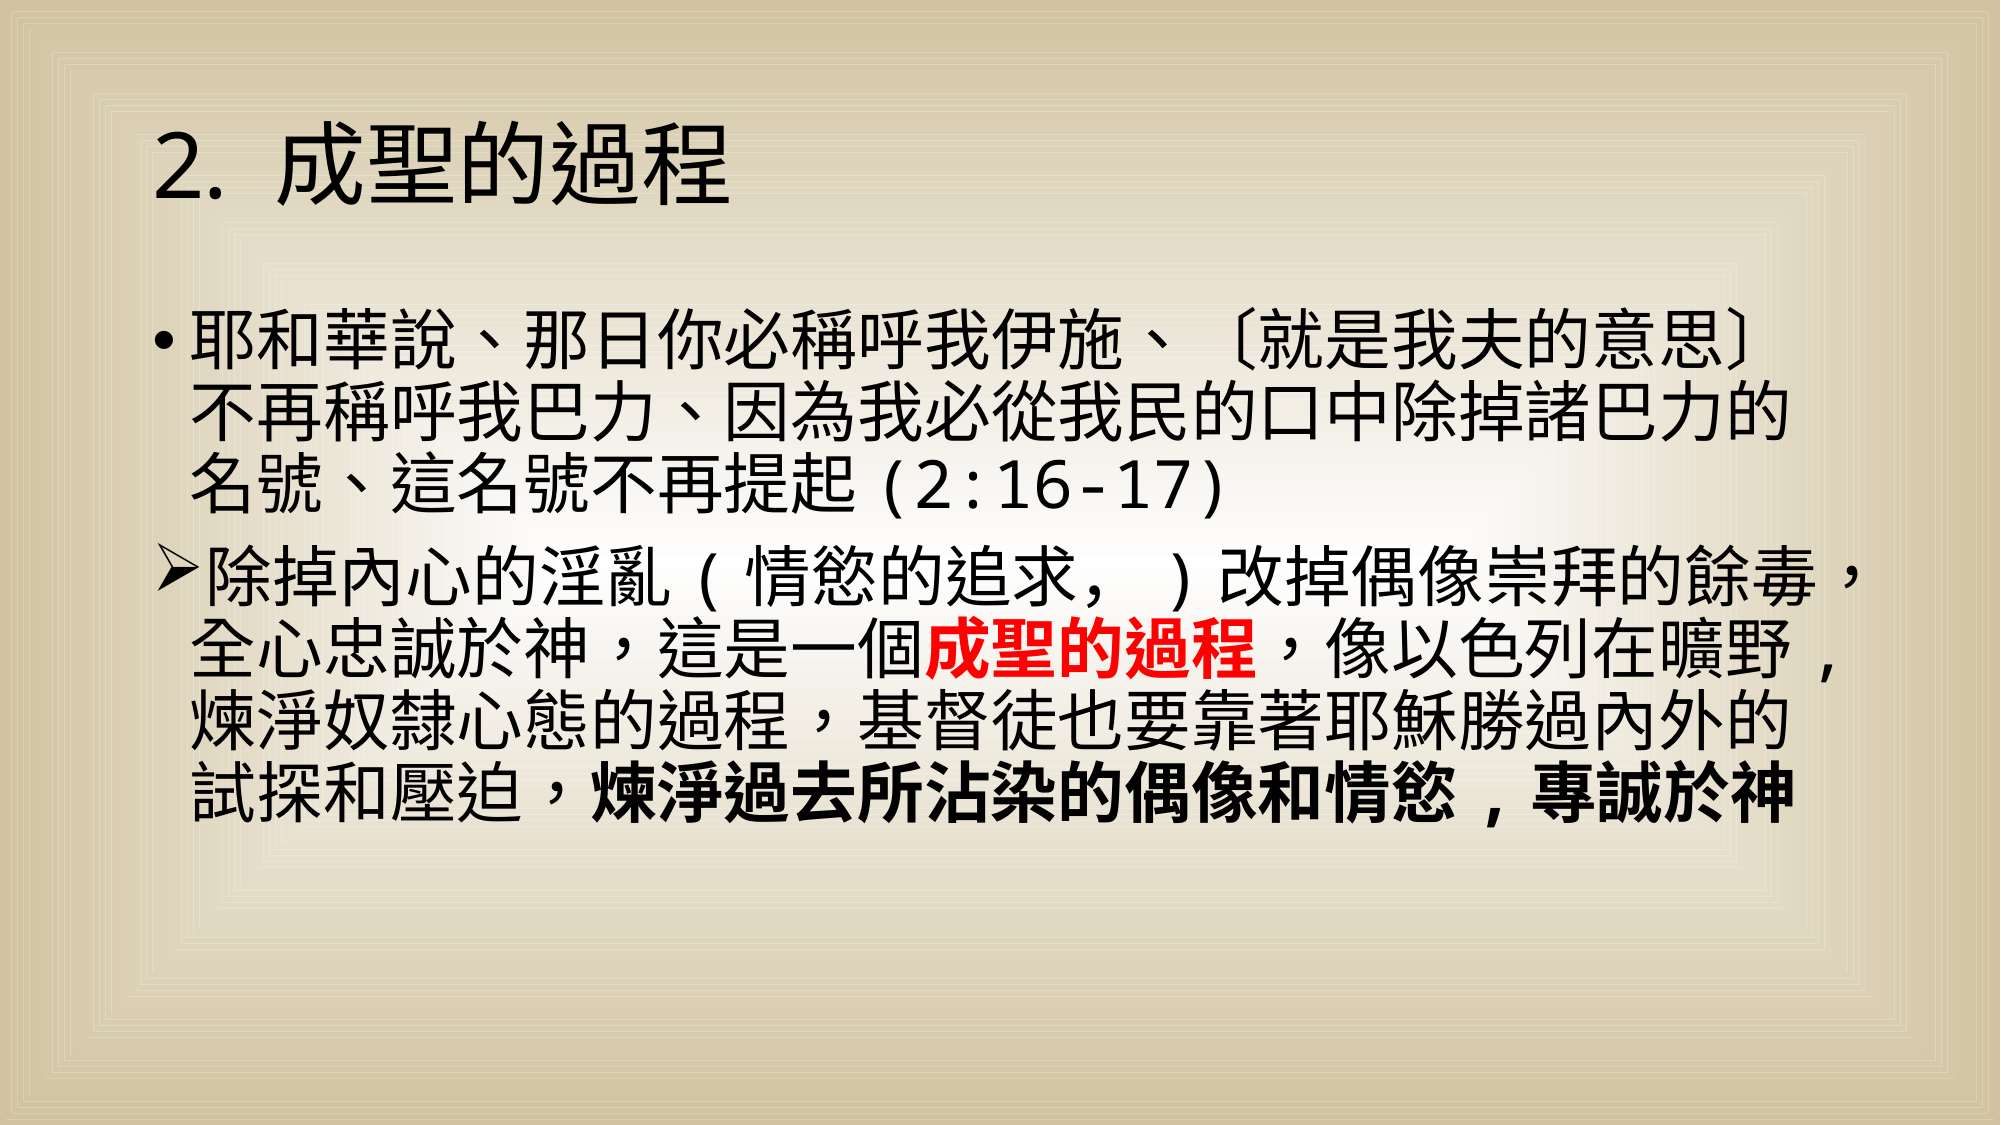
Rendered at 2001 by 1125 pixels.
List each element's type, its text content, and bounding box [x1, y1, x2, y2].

list 耶和華說、那日你必稱呼我伊施、〔就是我夫的意思〕不再稱呼我巴力、因為我必從我民的口中除掉諸巴力的名號、這名號不再提起(2:16-17) 除掉內心的淫亂(情慾的追求，)改掉偶像崇拜的餘毒，全心忠誠於神，這是一個成聖的過程，像以色列在曠野,煉淨奴隸心態的過程，基督徒也要靠著耶穌勝過內外的試探和壓迫，煉淨過去所沾染的偶像和情慾,專誠於神 [137, 299, 1863, 1077]
title 成聖的過程 [137, 59, 1863, 278]
